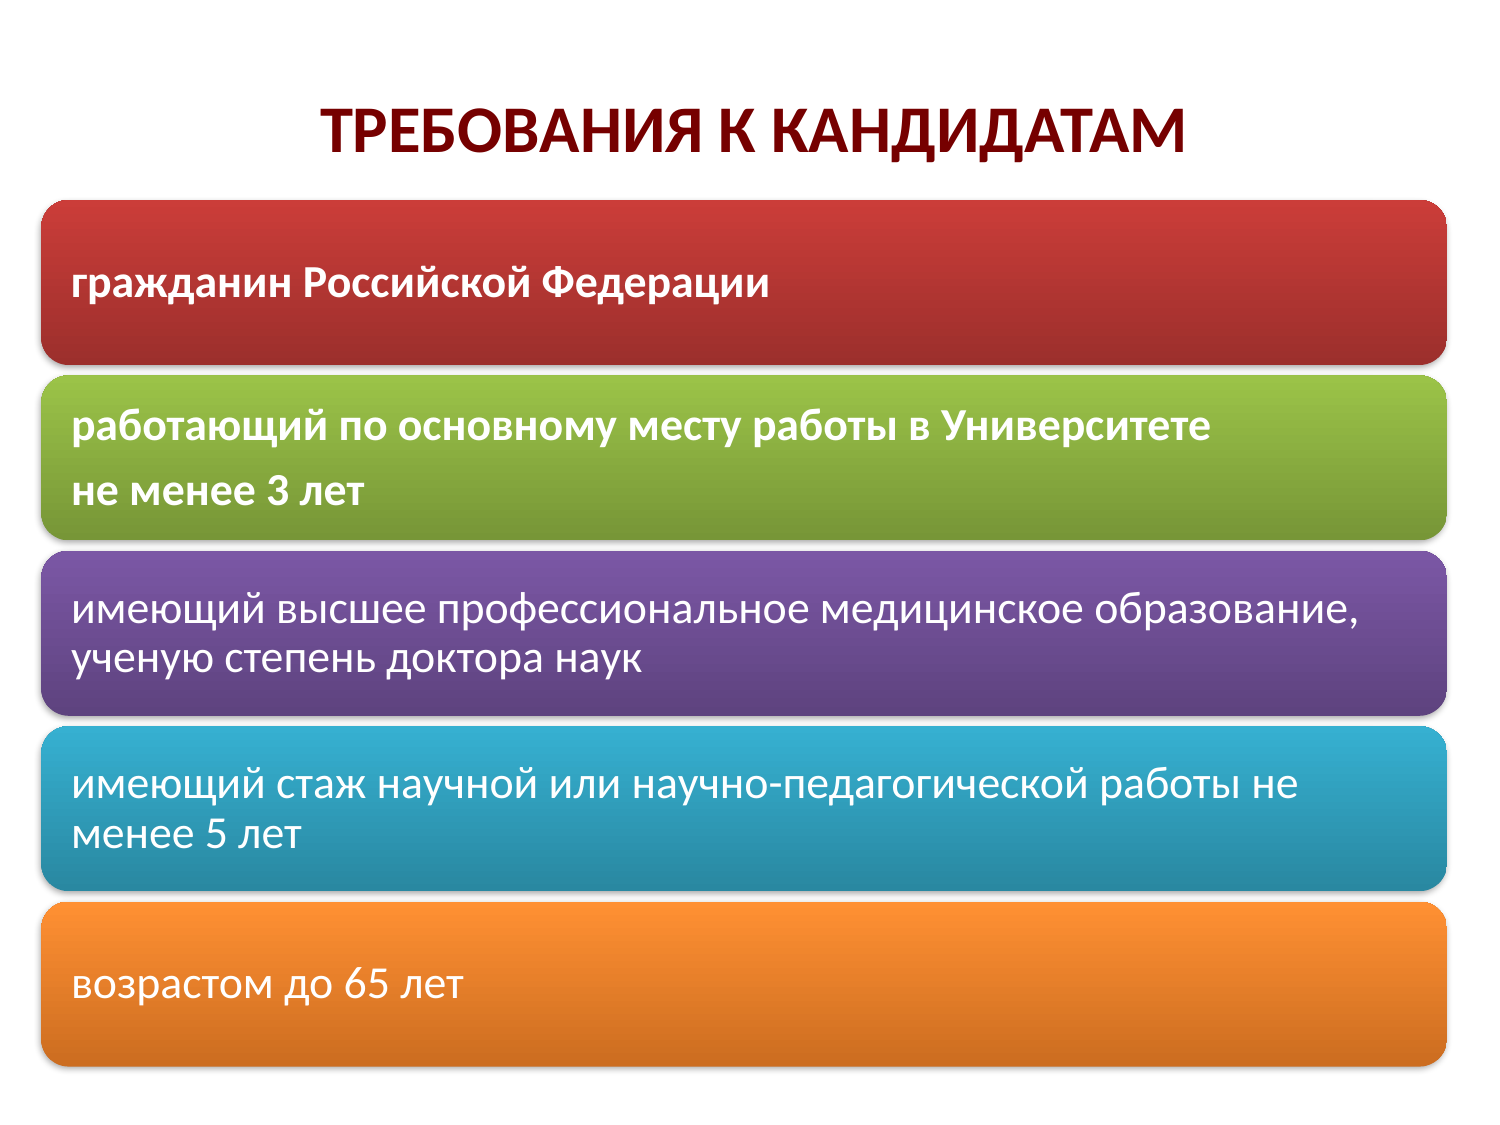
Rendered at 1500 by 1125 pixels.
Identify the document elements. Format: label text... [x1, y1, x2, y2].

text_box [41, 184, 1448, 1083]
footer ТРЕБОВАНИЯ К КАНДИДАТАМ [171, 54, 1353, 182]
